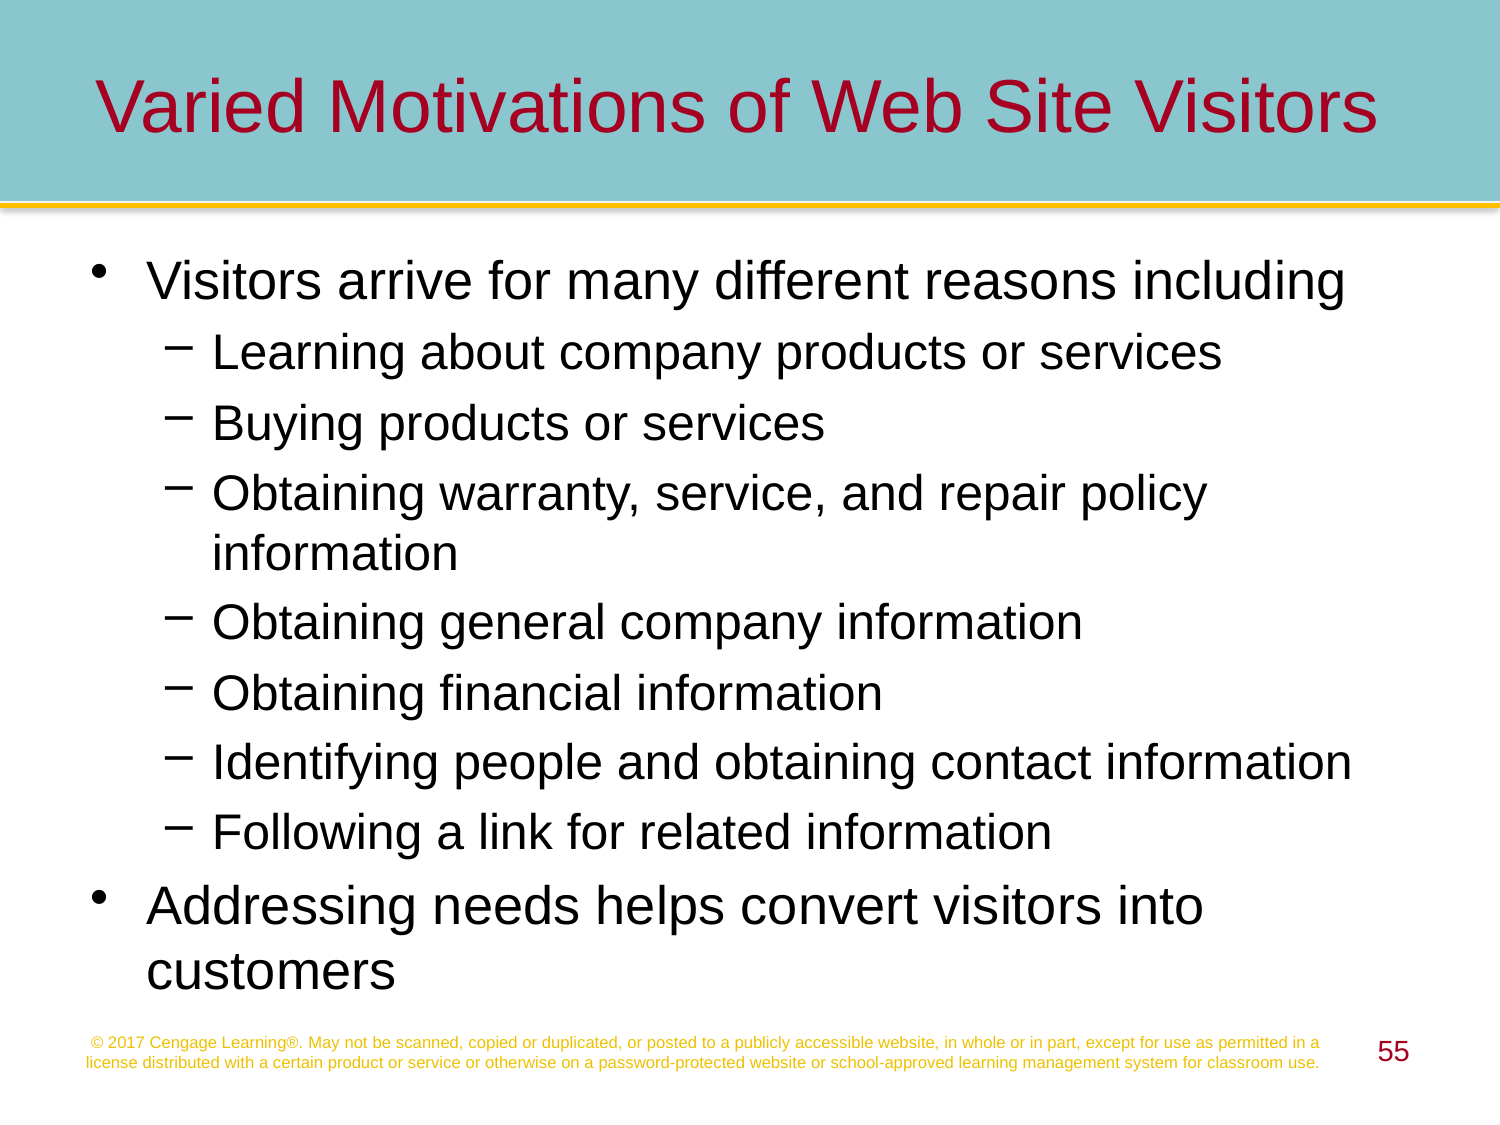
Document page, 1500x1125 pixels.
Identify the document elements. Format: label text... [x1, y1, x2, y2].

footer © 2017 Cengage Learning®. May not be scanned, copied or duplicated, or posted to a publicly accessible website, in whole or in part, except for use as permitted in a license distributed with a certain product or service or otherwise on a password-protected website or school-approved learning management system for classroom use. [62, 1024, 1074, 1103]
list Visitors arrive for many different reasons including Learning about company products or services Buying products or services Obtaining warranty, service, and repair policy information Obtaining general company information Obtaining financial information Identifying people and obtaining contact information Following a link for related information Addressing needs helps convert visitors into customers [75, 237, 1425, 1005]
slide_number 55 [1074, 1024, 1426, 1103]
text_box Varied Motivations of Web Site Visitors [81, 49, 1396, 155]
